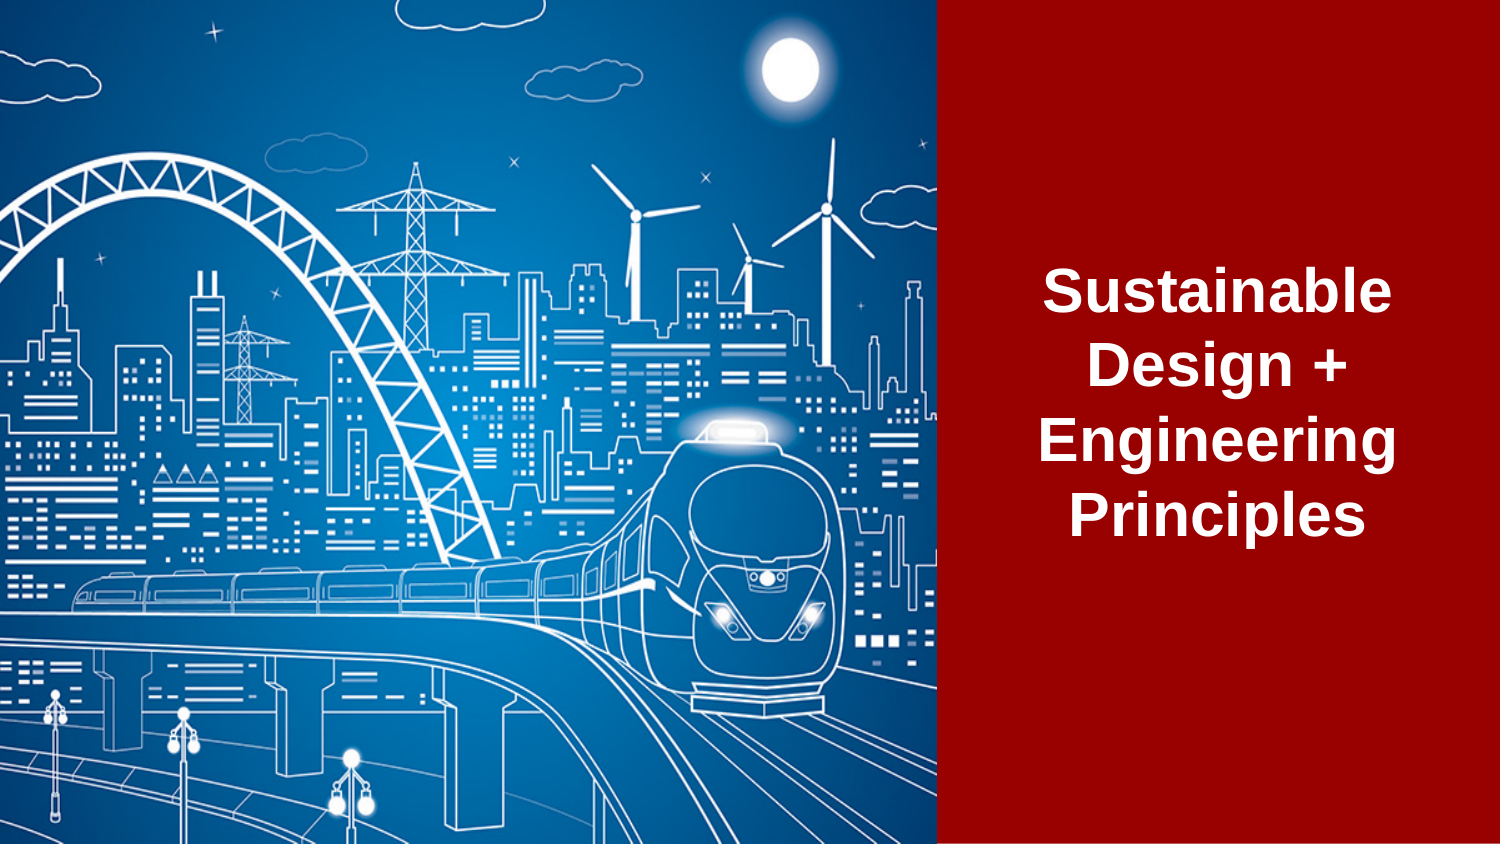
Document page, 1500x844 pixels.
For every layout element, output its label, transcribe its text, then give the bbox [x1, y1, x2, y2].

picture [0, 0, 937, 844]
title Sustainable Design + Engineering Principles [937, 0, 1500, 844]
